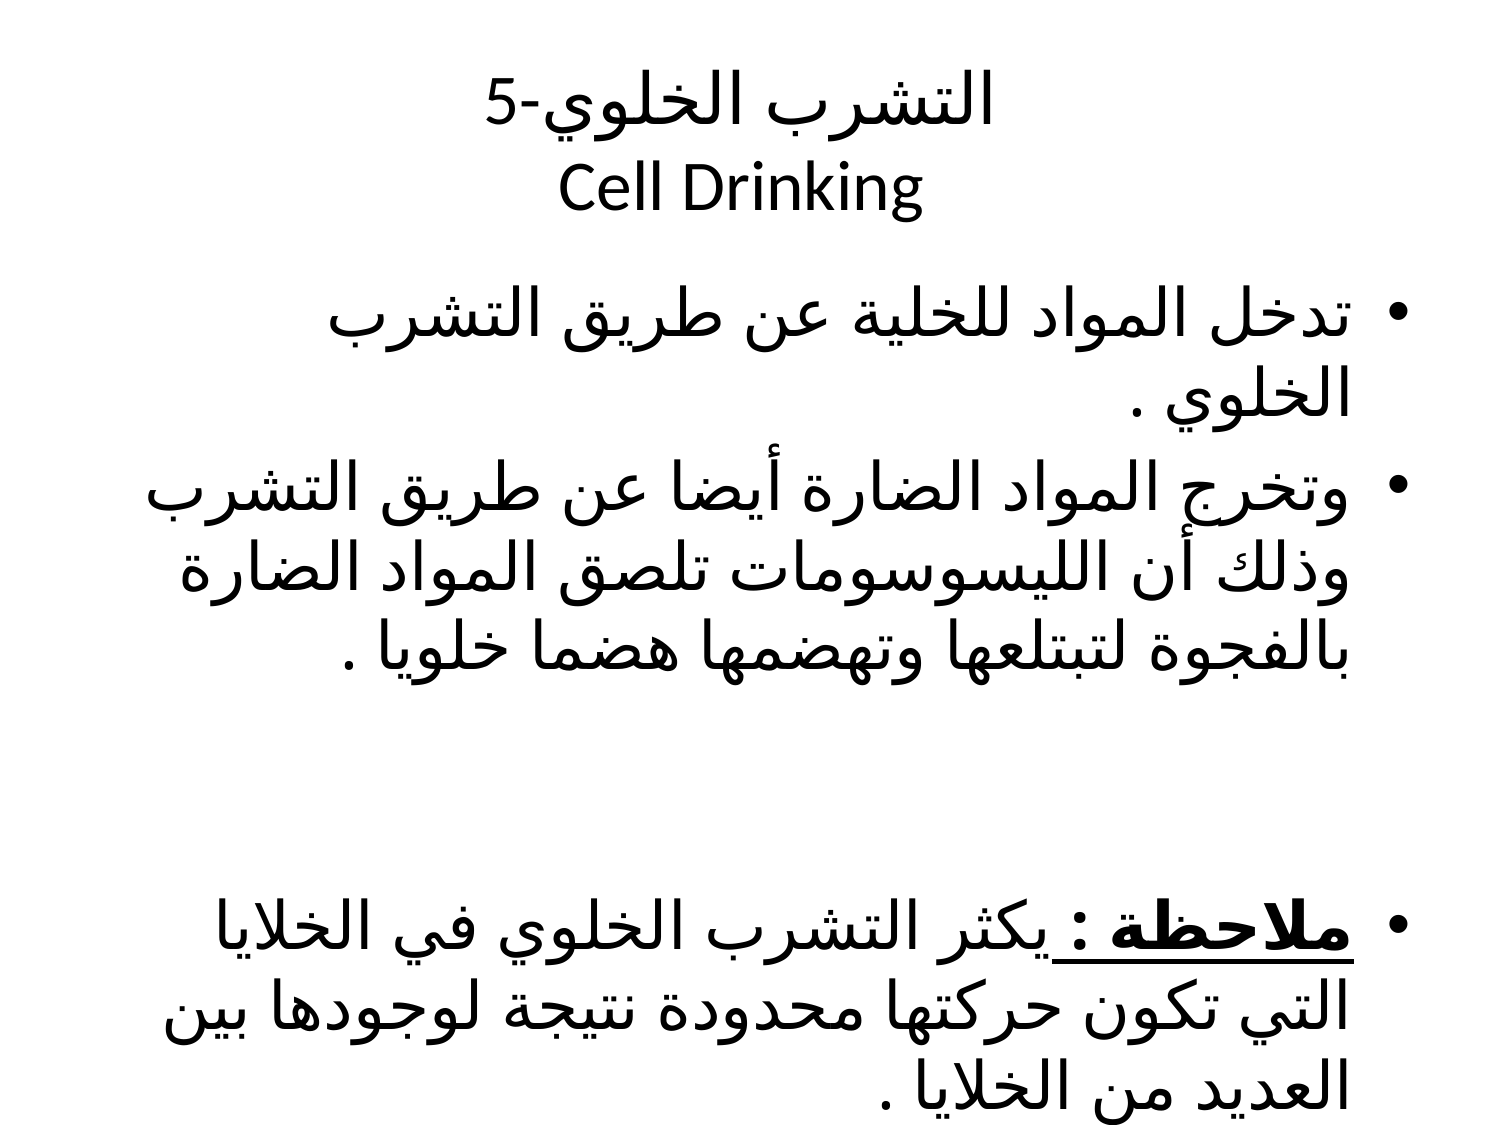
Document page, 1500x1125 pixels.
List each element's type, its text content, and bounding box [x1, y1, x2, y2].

list تدخل المواد للخلية عن طريق التشرب الخلوي . وتخرج المواد الضارة أيضا عن طريق التشرب وذلك أن الليسوسومات تلصق المواد الضارة بالفجوة لتبتلعها وتهضمها هضما خلويا . ملاحظة : يكثر التشرب الخلوي في الخلايا التي تكون حركتها محدودة نتيجة لوجودها بين العديد من الخلايا . [75, 262, 1425, 1005]
title 5-التشرب الخلوي Cell Drinking [75, 45, 1425, 233]
